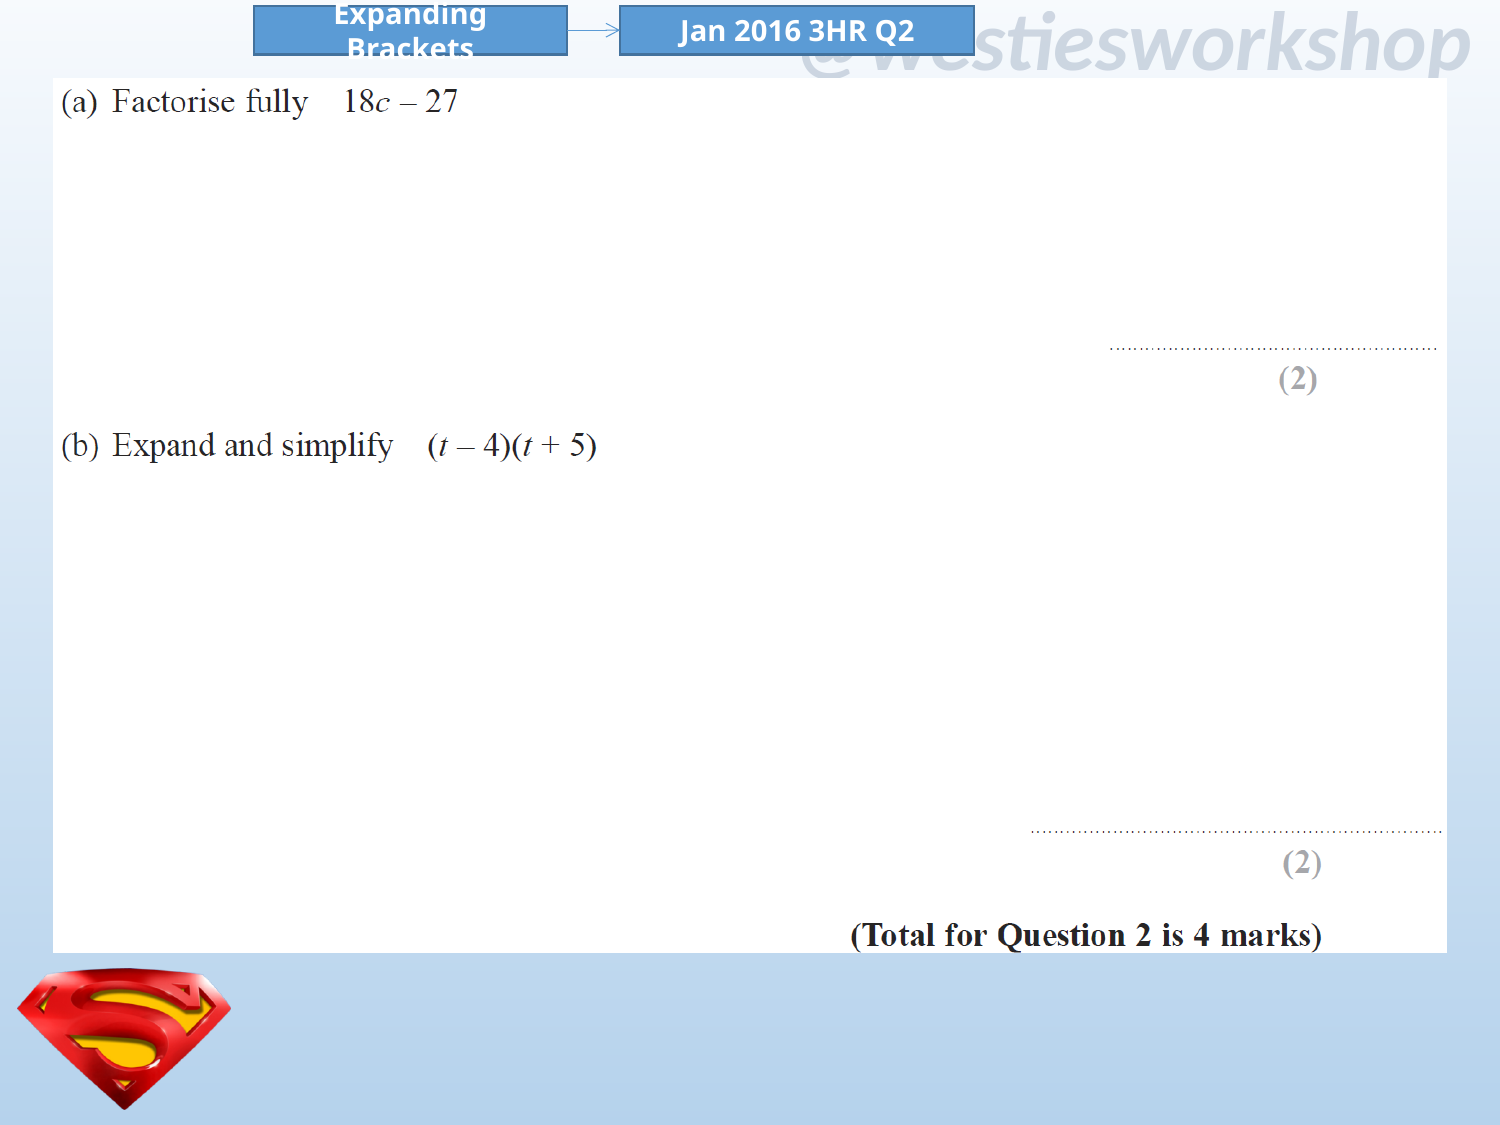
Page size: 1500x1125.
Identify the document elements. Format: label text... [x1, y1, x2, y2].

text_box Jan 2016 3HR Q2 [619, 5, 975, 56]
picture [17, 968, 231, 1110]
text_box Expanding Brackets [253, 5, 568, 56]
picture [53, 78, 1447, 953]
